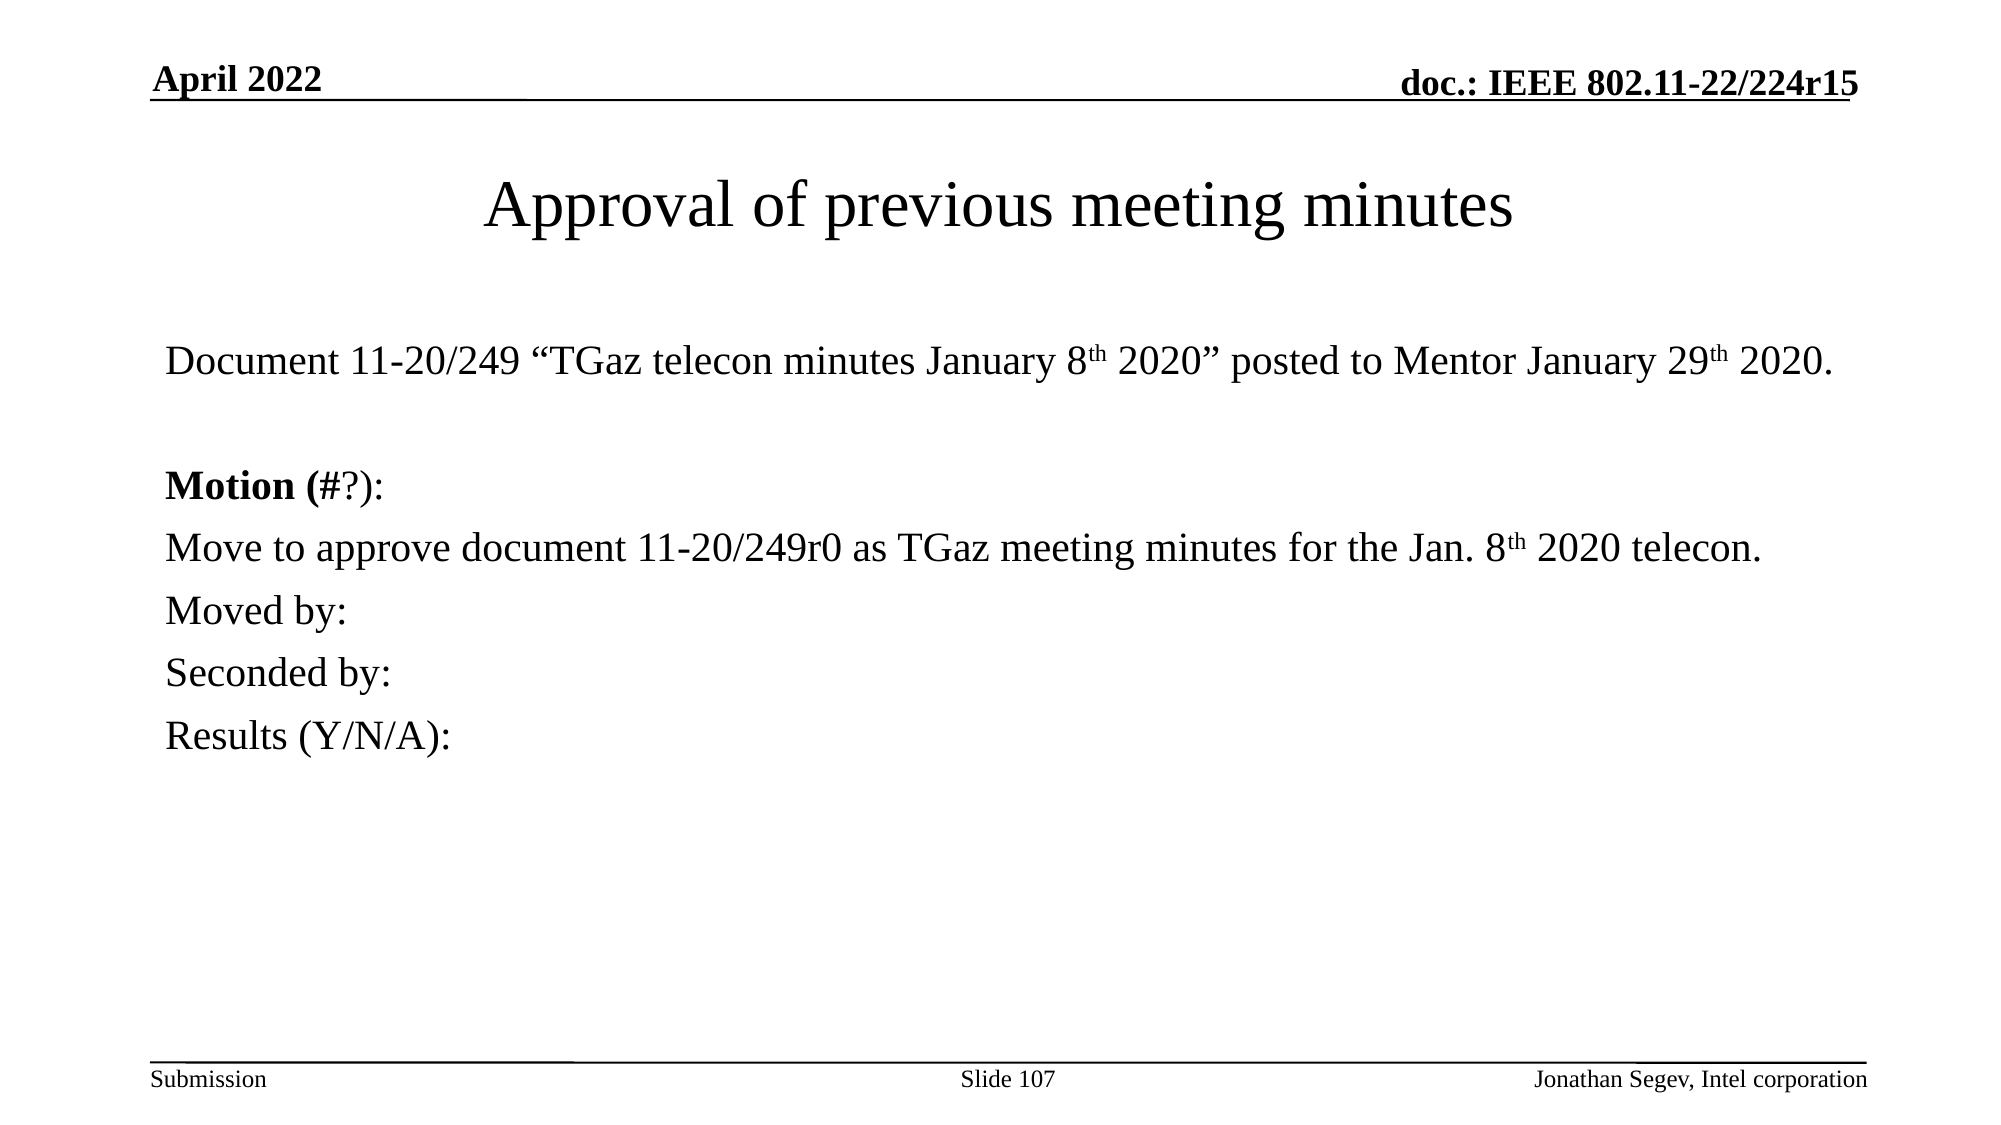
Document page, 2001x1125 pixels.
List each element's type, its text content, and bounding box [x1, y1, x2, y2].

footer Jonathan Segev, Intel corporation [1171, 1061, 1869, 1093]
title Approval of previous meeting minutes [149, 112, 1850, 288]
slide_number Slide 107 [950, 1061, 1067, 1123]
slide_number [152, 54, 563, 100]
list Document 11-20/249 “TGaz telecon minutes January 8th 2020” posted to Mentor January 29th 2020. Motion (#?): Move to approve document 11-20/249r0 as TGaz meeting minutes for the Jan. 8th 2020 telecon. Moved by: Seconded by: Results (Y/N/A): [149, 324, 1850, 1000]
